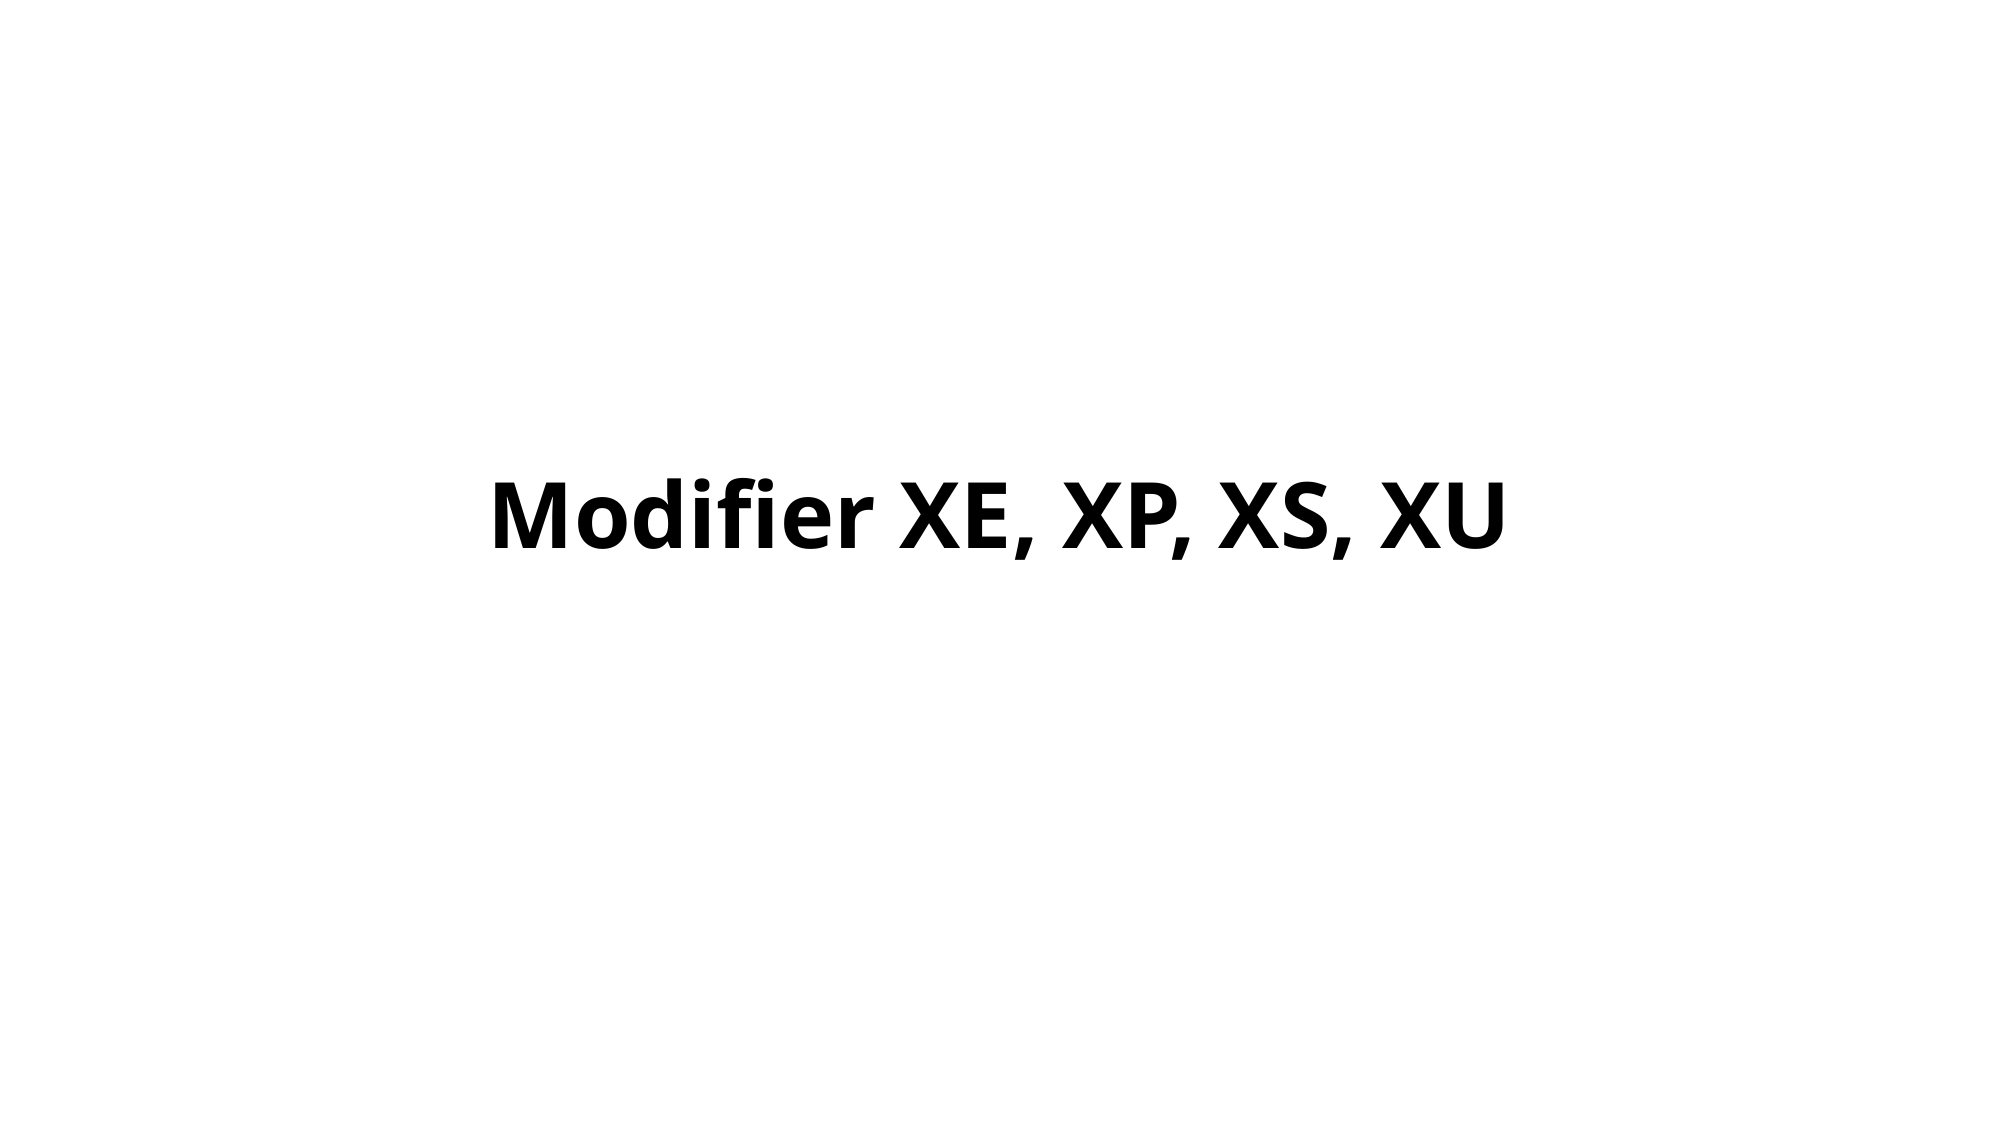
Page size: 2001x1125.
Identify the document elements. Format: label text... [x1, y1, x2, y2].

title Modifier XE, XP, XS, XU [137, 409, 1863, 628]
